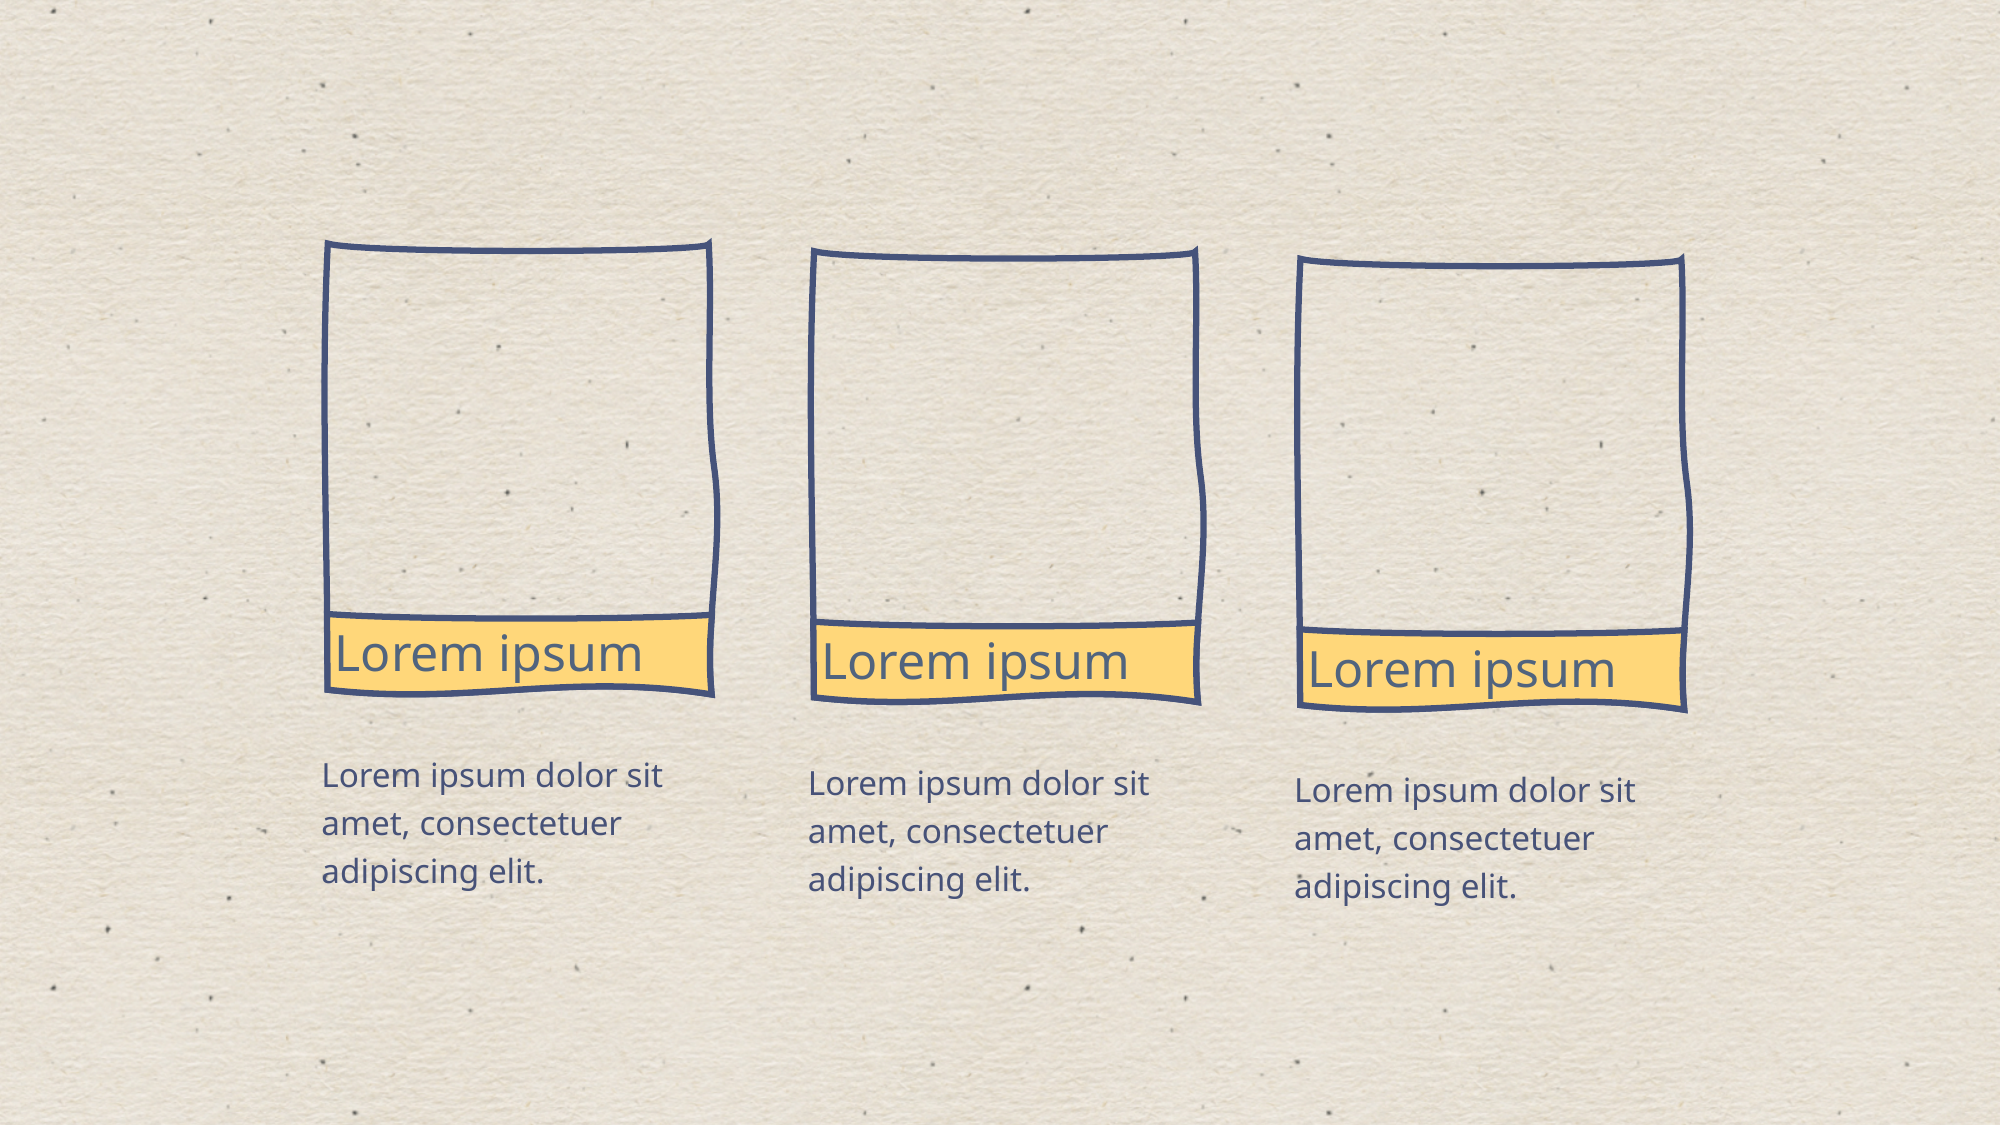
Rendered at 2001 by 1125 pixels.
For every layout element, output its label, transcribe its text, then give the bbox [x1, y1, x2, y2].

text_box [324, 243, 718, 616]
text_box Lorem ipsum [806, 622, 1146, 697]
text_box Lorem ipsum dolor sit amet, consectetuer adipiscing elit. [1287, 755, 1698, 912]
text_box [813, 697, 1010, 702]
text_box Lorem ipsum [1292, 629, 1632, 705]
text_box [1146, 622, 1199, 703]
text_box Lorem ipsum [319, 614, 660, 690]
text_box [1297, 258, 1690, 632]
text_box [1300, 705, 1491, 710]
text_box Lorem ipsum dolor sit amet, consectetuer adipiscing elit. [801, 747, 1212, 904]
text_box [660, 614, 712, 695]
text_box [810, 251, 1204, 624]
text_box Lorem ipsum dolor sit amet, consectetuer adipiscing elit. [315, 740, 725, 897]
text_box [1632, 630, 1685, 710]
picture [0, 0, 2000, 1125]
text_box [330, 690, 513, 695]
